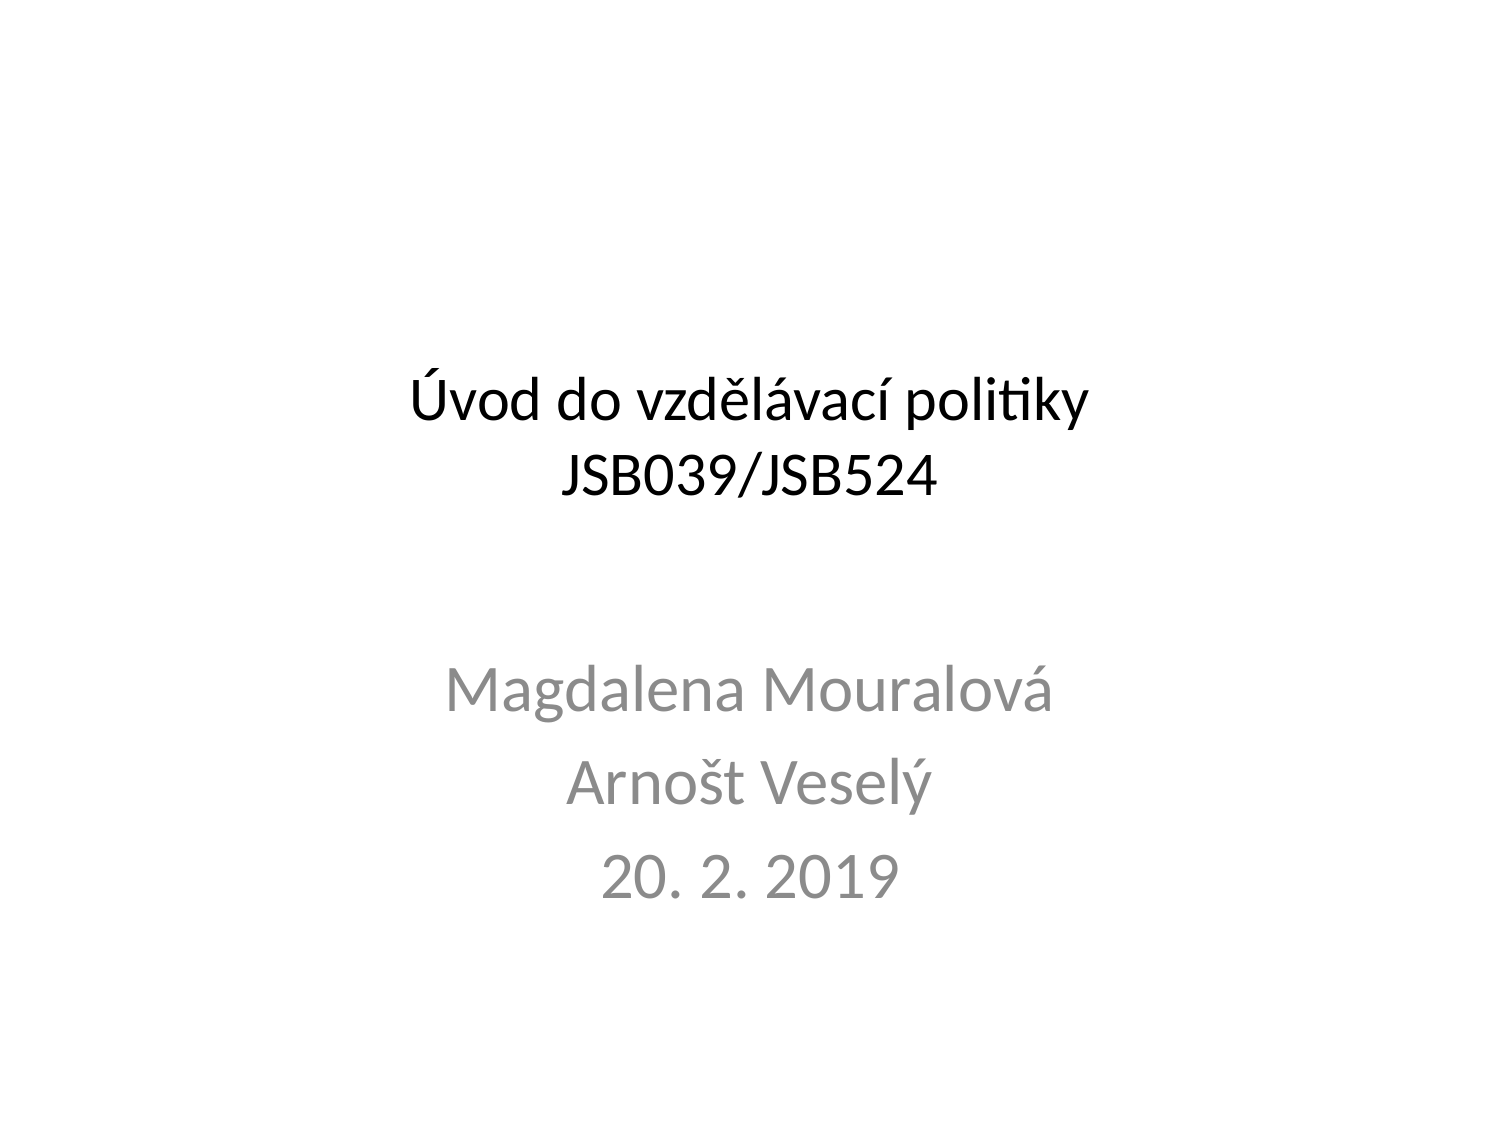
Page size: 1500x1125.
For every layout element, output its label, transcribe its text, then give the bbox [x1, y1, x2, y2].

subtitle Magdalena Mouralová Arnošt Veselý 20. 2. 2019 [225, 637, 1275, 925]
title Úvod do vzdělávací politiky JSB039/JSB524 [112, 349, 1388, 591]
